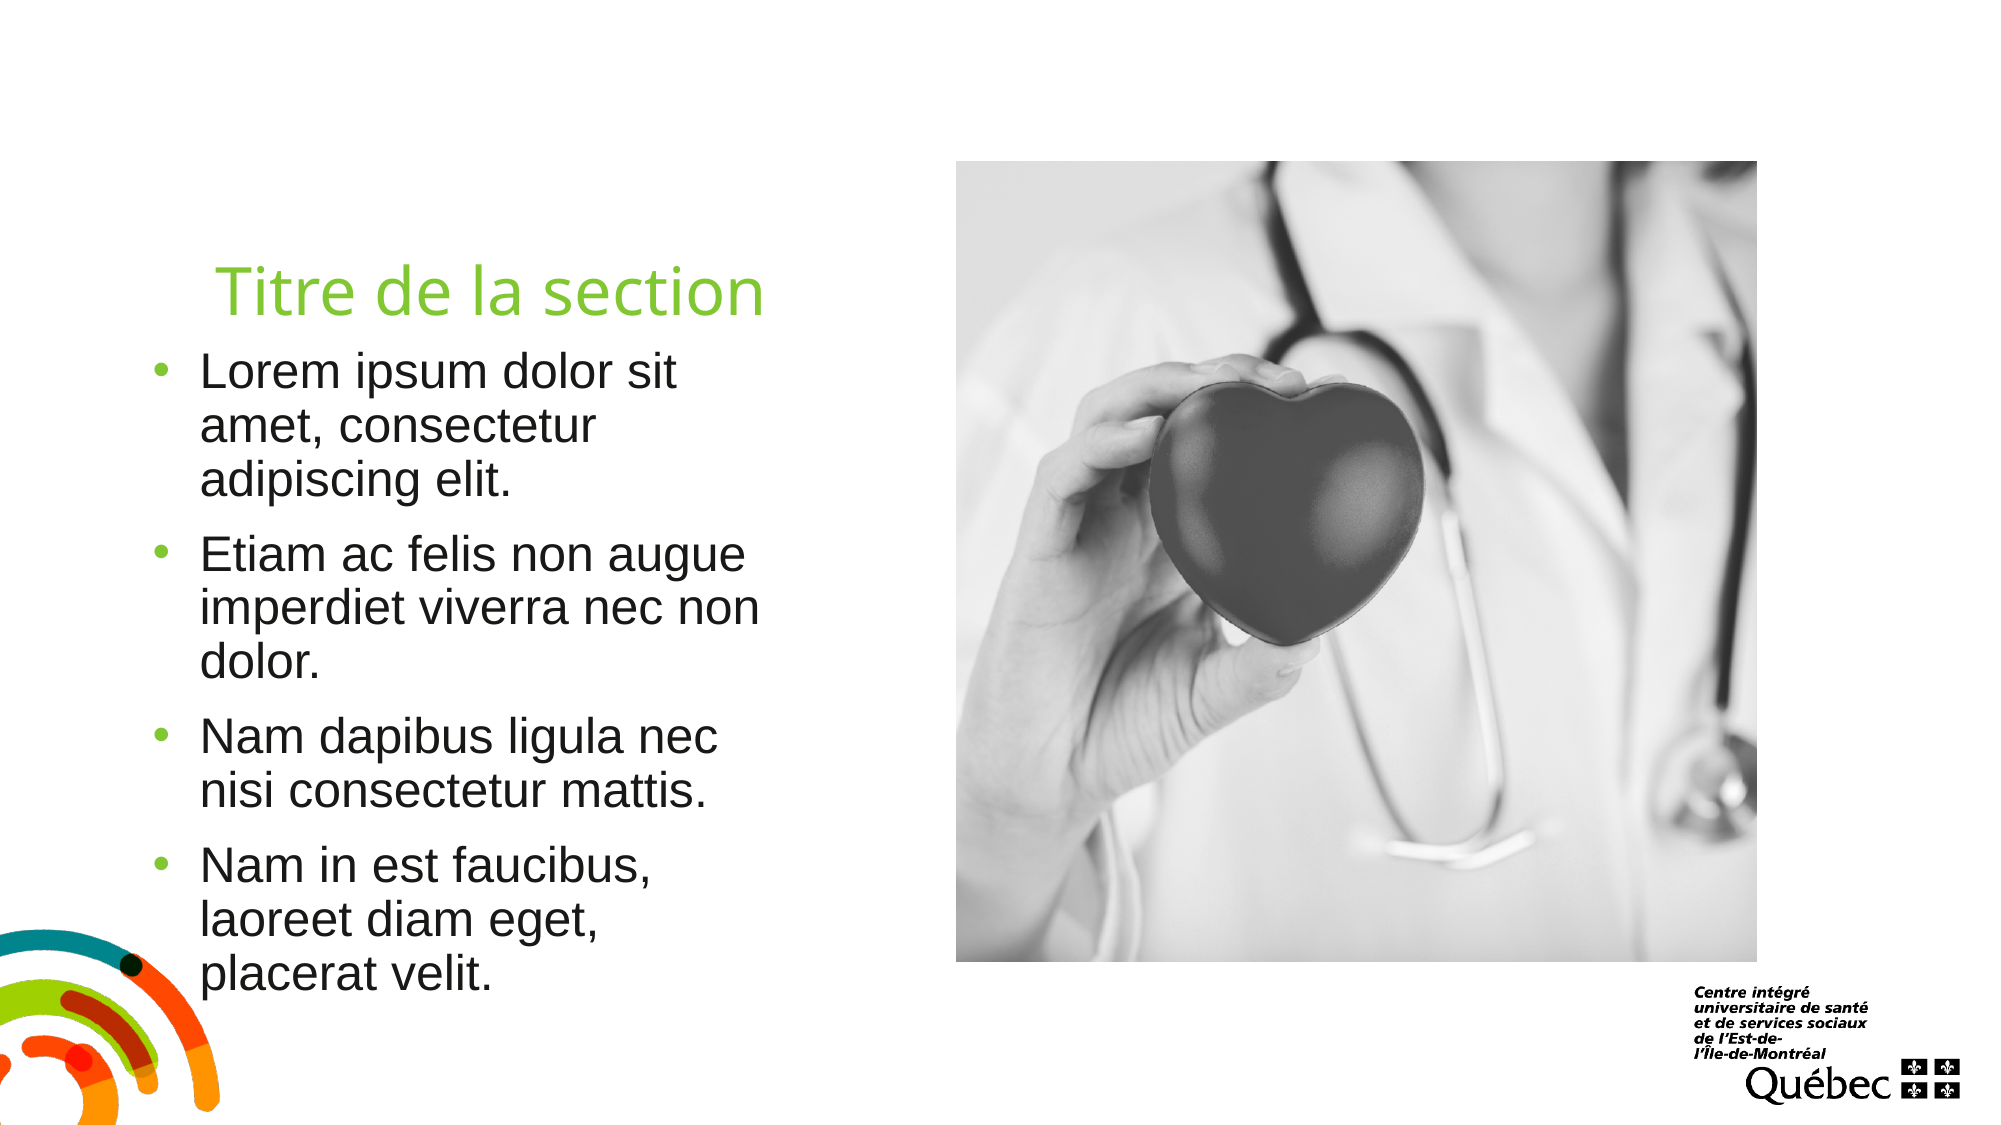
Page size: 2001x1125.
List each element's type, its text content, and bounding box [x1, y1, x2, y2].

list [956, 161, 1757, 962]
title Titre de la section [137, 75, 783, 337]
picture [0, 874, 258, 1125]
picture [1694, 986, 1960, 1105]
list Lorem ipsum dolor sit amet, consectetur adipiscing elit. Etiam ac felis non augue imperdiet viverra nec non dolor. Nam dapibus ligula nec nisi consectetur mattis. Nam in est faucibus, laoreet diam eget, placerat velit. [137, 337, 783, 963]
